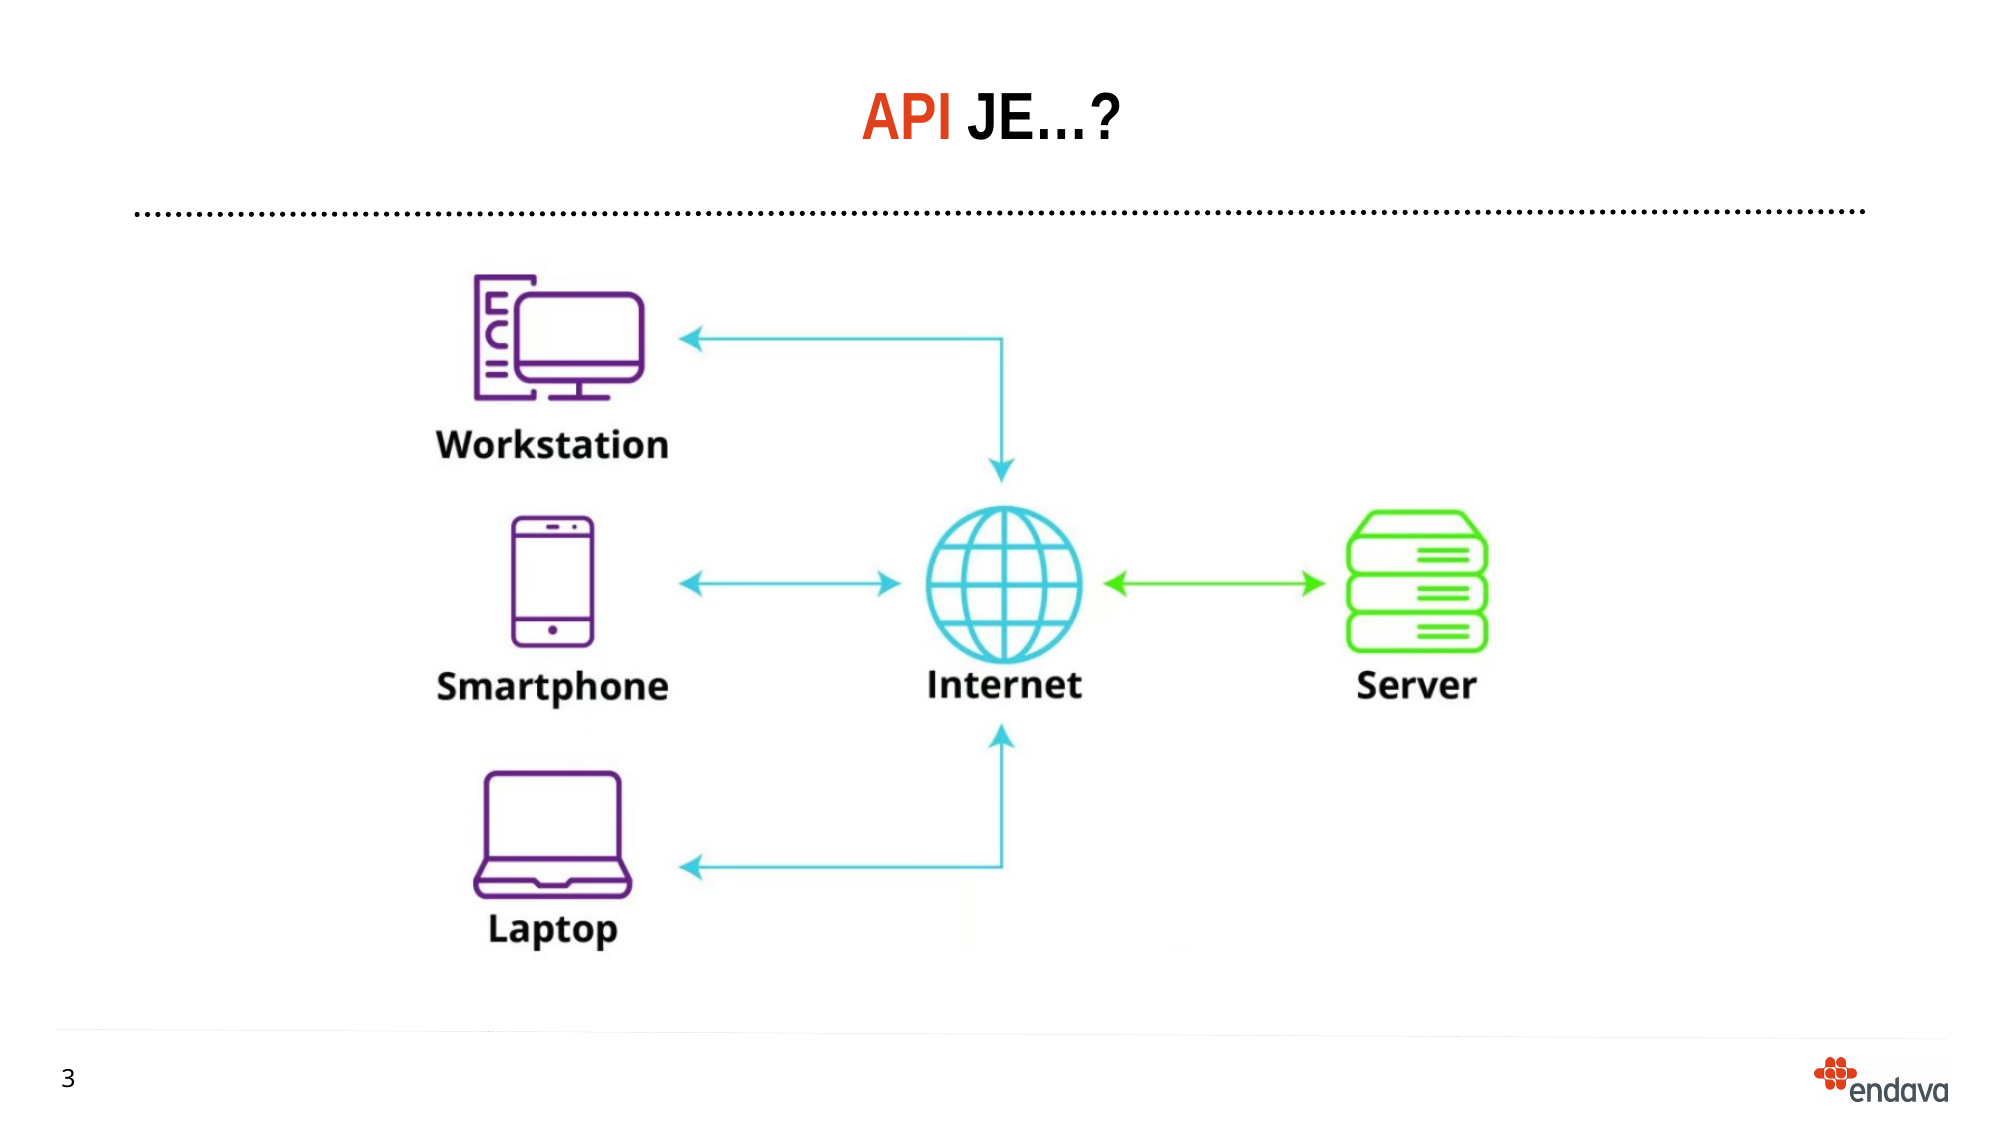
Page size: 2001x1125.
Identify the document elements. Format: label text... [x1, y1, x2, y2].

title API je…? [187, 50, 1812, 159]
picture [1814, 1057, 1948, 1102]
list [423, 259, 1500, 960]
